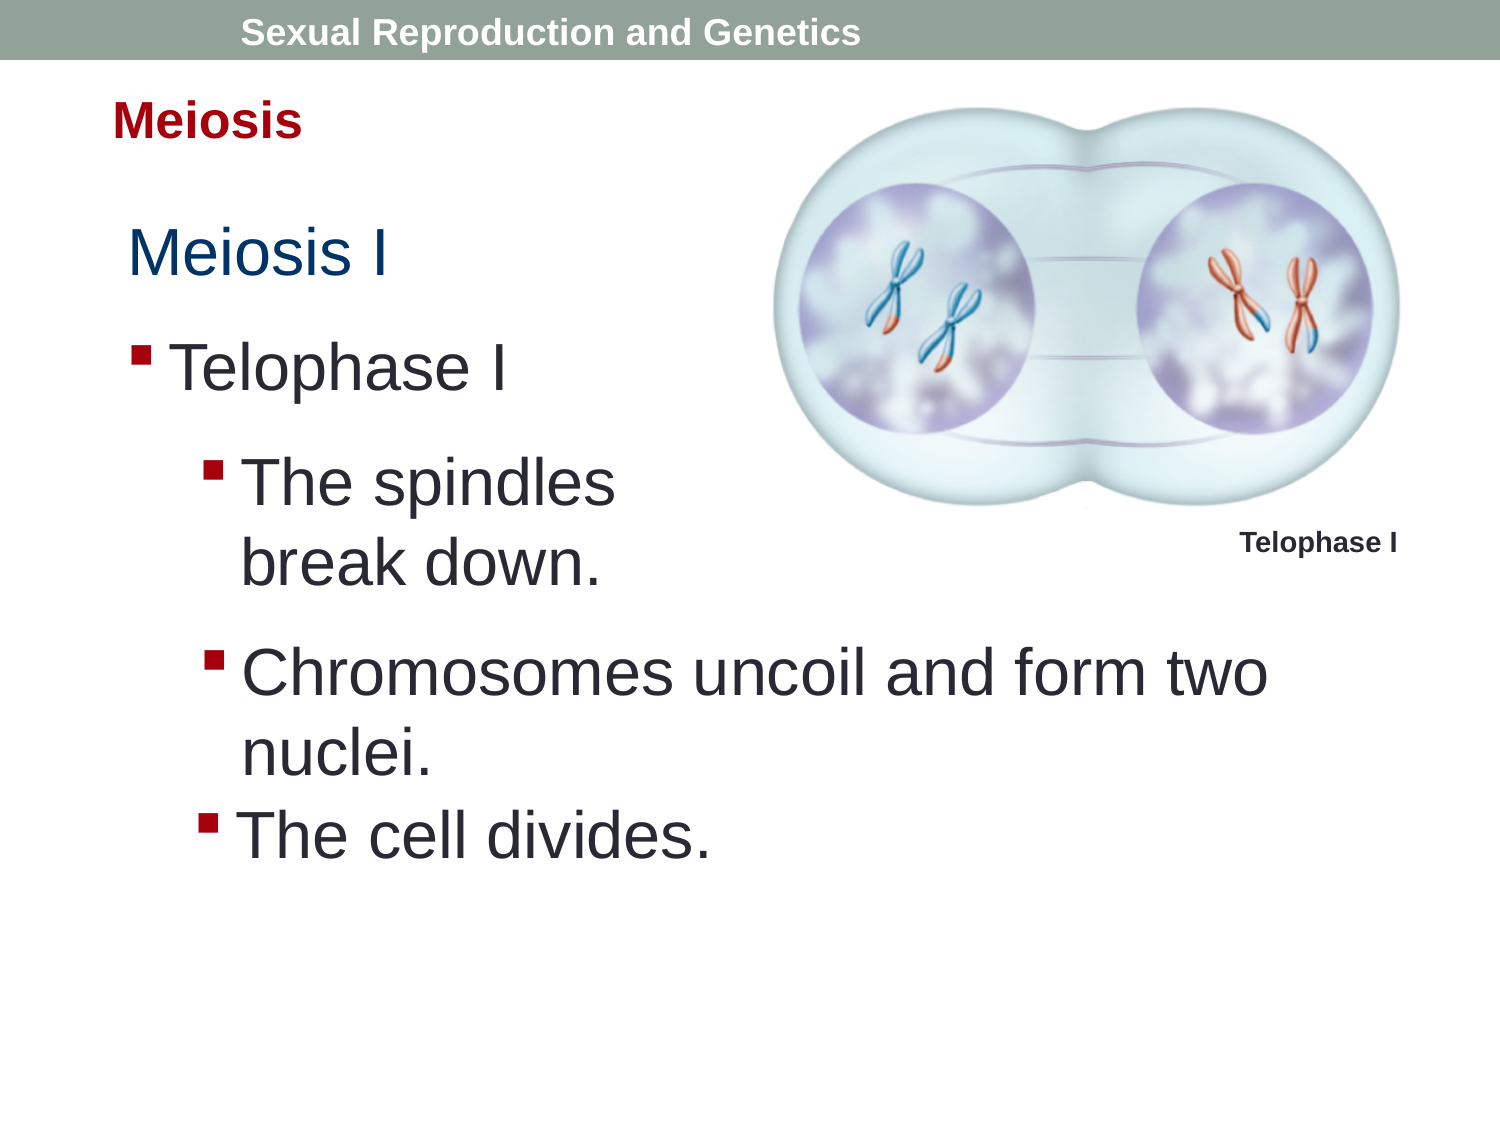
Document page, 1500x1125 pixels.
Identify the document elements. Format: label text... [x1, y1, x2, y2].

text_box Meiosis I [112, 201, 759, 297]
picture [761, 95, 1411, 518]
text_box Sexual Reproduction and Genetics [225, 0, 877, 61]
text_box The spindles break down. [183, 431, 642, 606]
text_box Telophase I [1163, 524, 1413, 567]
text_box Telophase I [111, 316, 759, 411]
text_box The cell divides. [178, 784, 1387, 879]
text_box Chromosomes uncoil and form two nuclei. [184, 621, 1393, 797]
text_box Meiosis [97, 79, 1373, 157]
